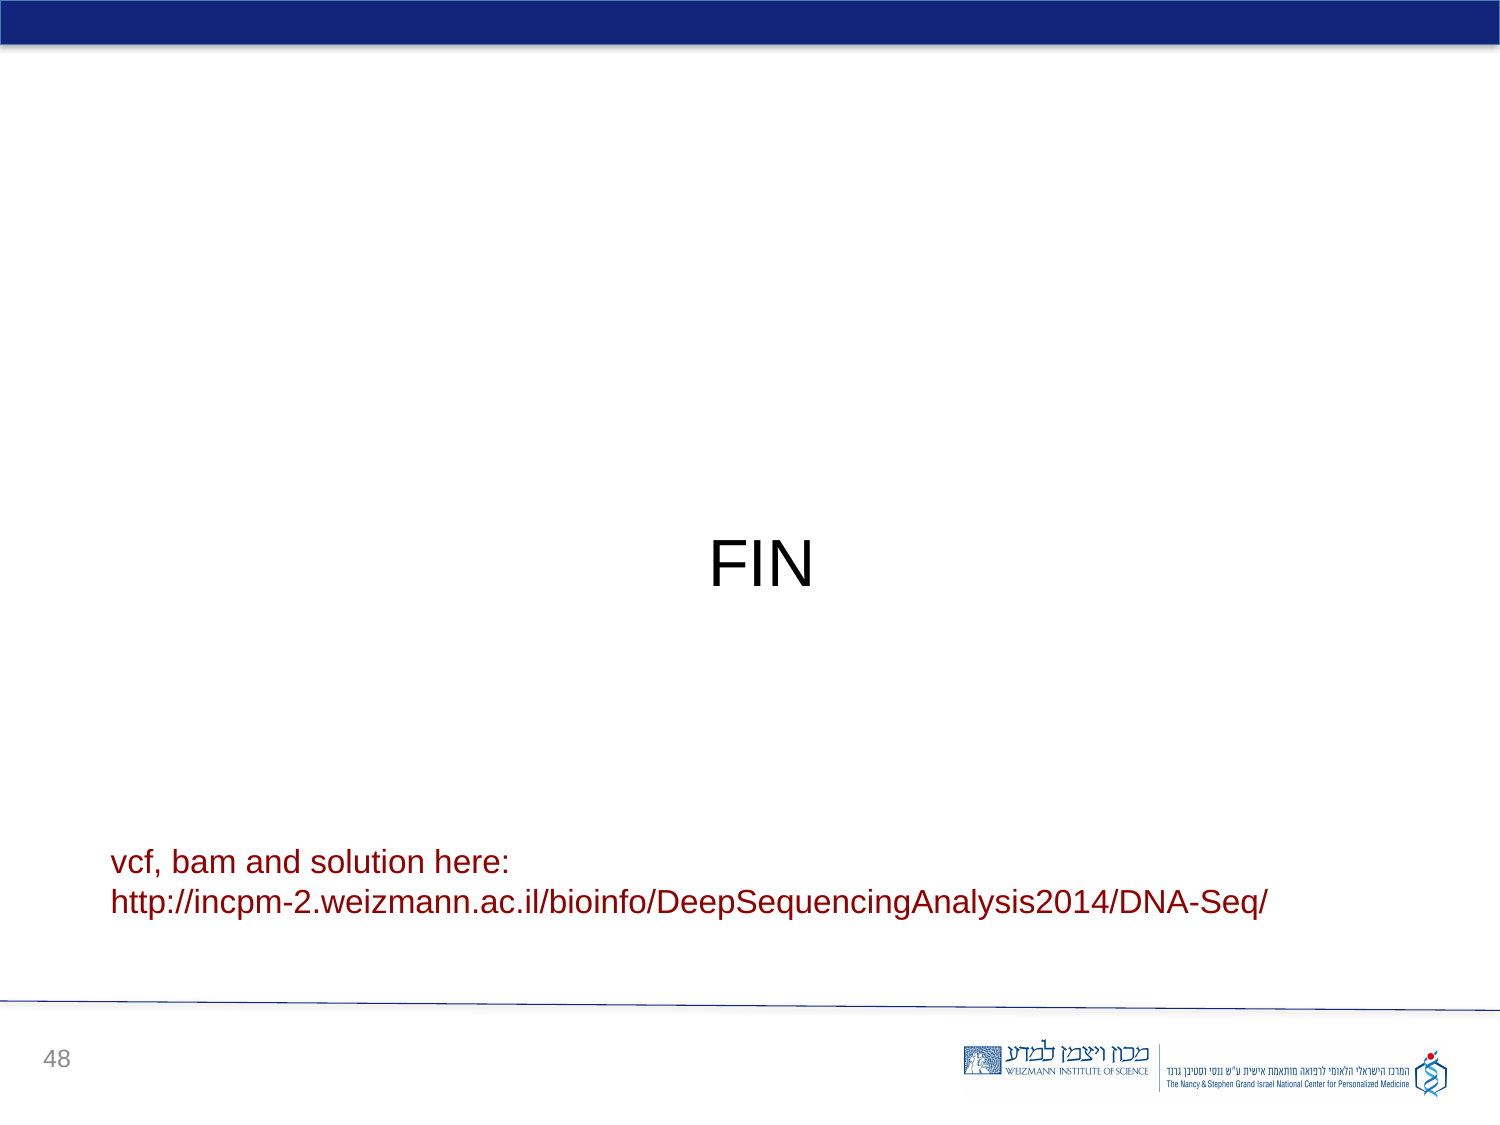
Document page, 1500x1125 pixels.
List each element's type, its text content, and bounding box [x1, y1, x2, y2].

text_box FIN [693, 512, 831, 608]
slide_number 48 [28, 1035, 96, 1096]
picture [964, 1039, 1447, 1099]
text_box vcf, bam and solution here: http://incpm-2.weizmann.ac.il/bioinfo/DeepSequencingAnalysis2014/DNA-Seq/ [95, 832, 1449, 928]
